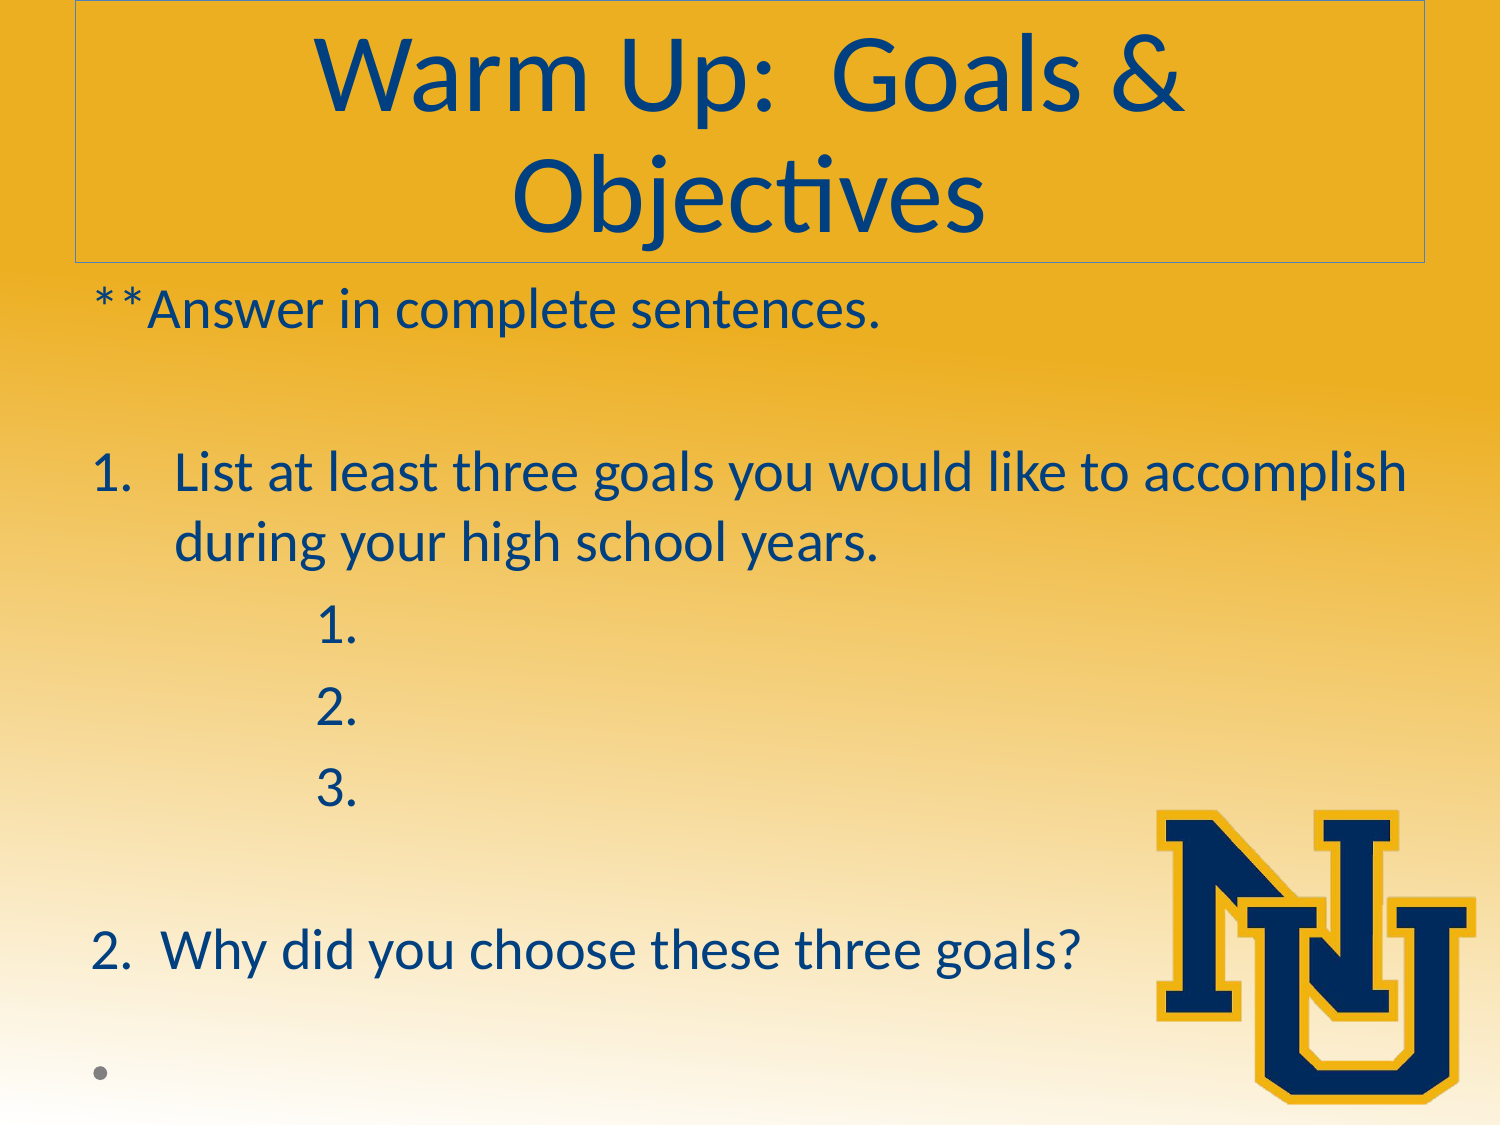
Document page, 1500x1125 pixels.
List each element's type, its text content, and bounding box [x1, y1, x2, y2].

list **Answer in complete sentences. List at least three goals you would like to accomplish during your high school years. 1. 2. 3. 2. Why did you choose these three goals? [75, 262, 1425, 1005]
picture [1149, 805, 1481, 1108]
title Warm Up: Goals & Objectives [75, 0, 1425, 262]
